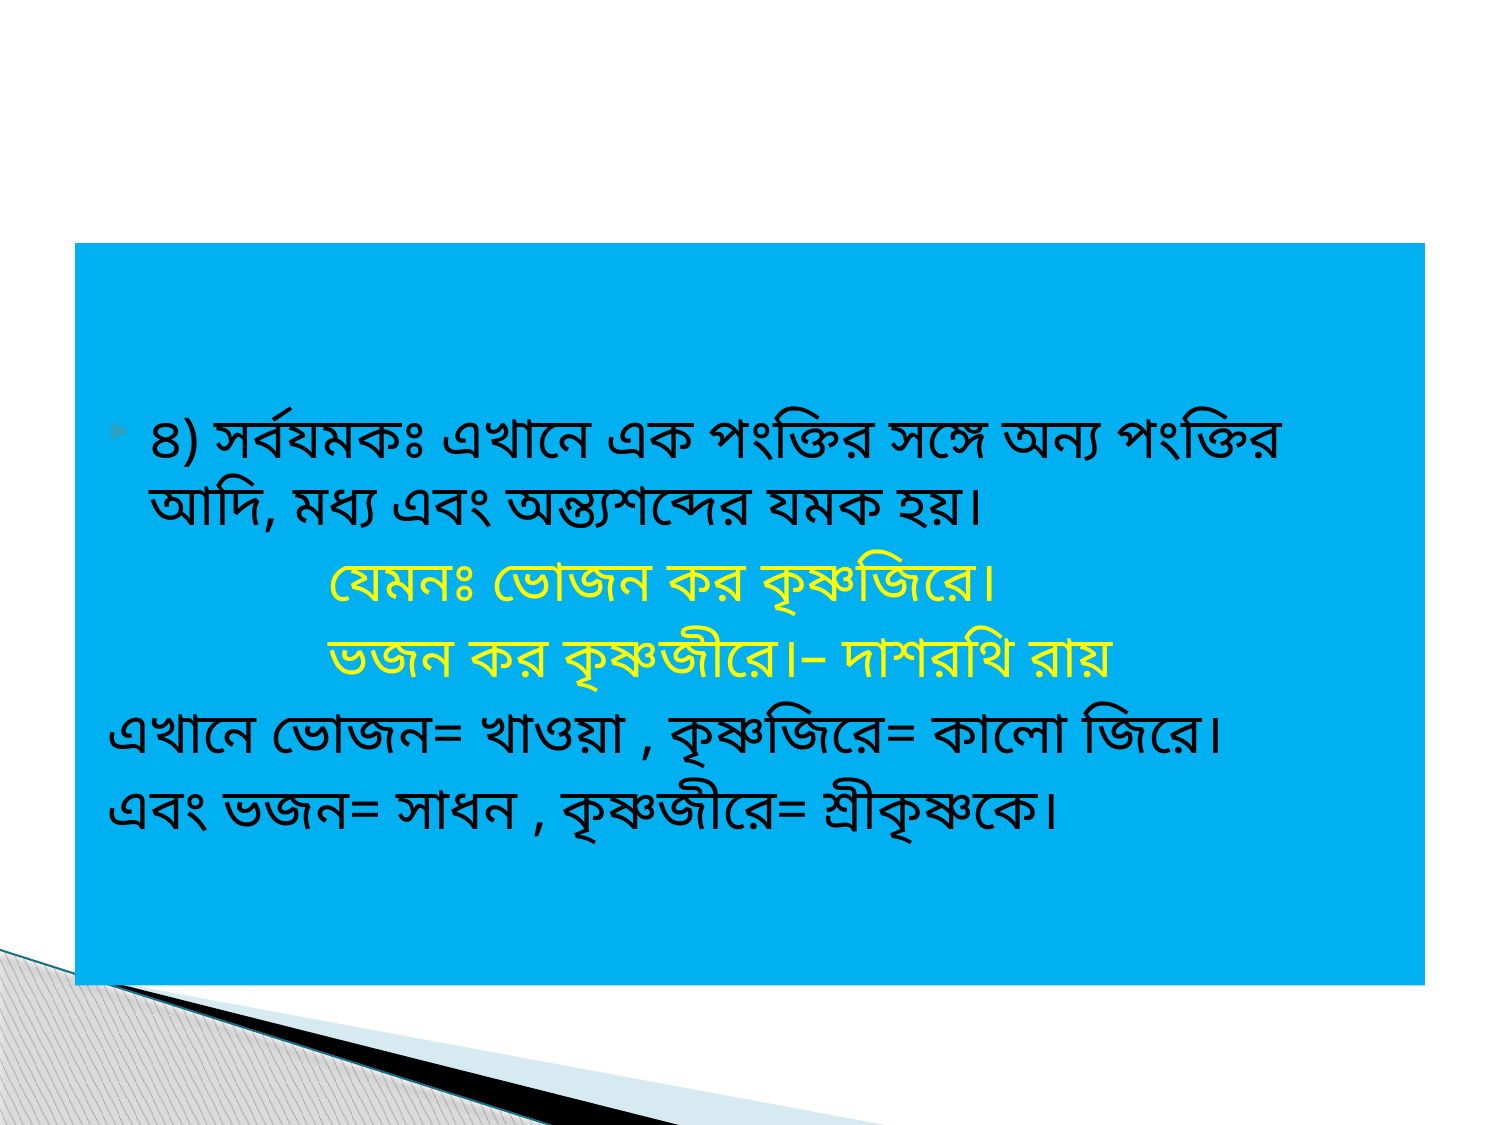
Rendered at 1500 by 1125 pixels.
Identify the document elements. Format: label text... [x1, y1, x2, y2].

list ৪) সর্বযমকঃ এখানে এক পংক্তির সঙ্গে অন্য পংক্তির আদি, মধ্য এবং অন্ত্যশব্দের যমক হয়। যেমনঃ ভোজন কর কৃষ্ণজিরে। ভজন কর কৃষ্ণজীরে।– দাশরথি রায় এখানে ভোজন= খাওয়া , কৃষ্ণজিরে= কালো জিরে। এবং ভজন= সাধন , কৃষ্ণজীরে= শ্রীকৃষ্ণকে। [75, 243, 1425, 986]
